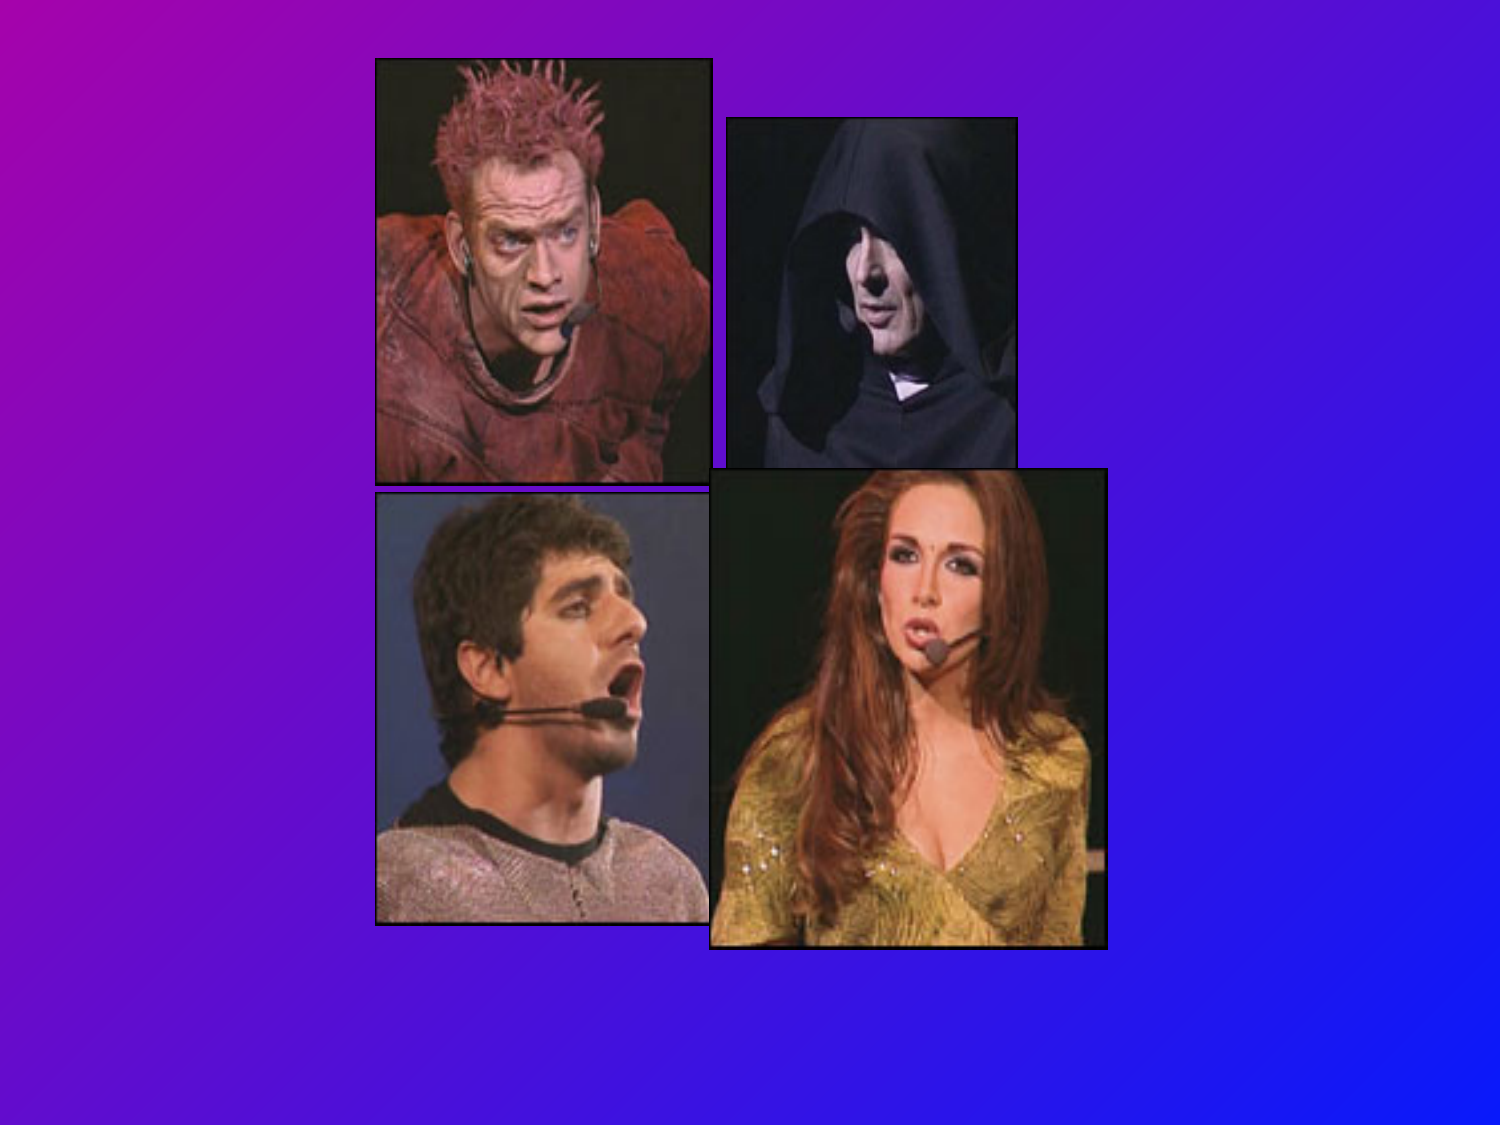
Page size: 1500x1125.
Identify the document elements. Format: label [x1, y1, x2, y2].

picture [374, 58, 1109, 950]
